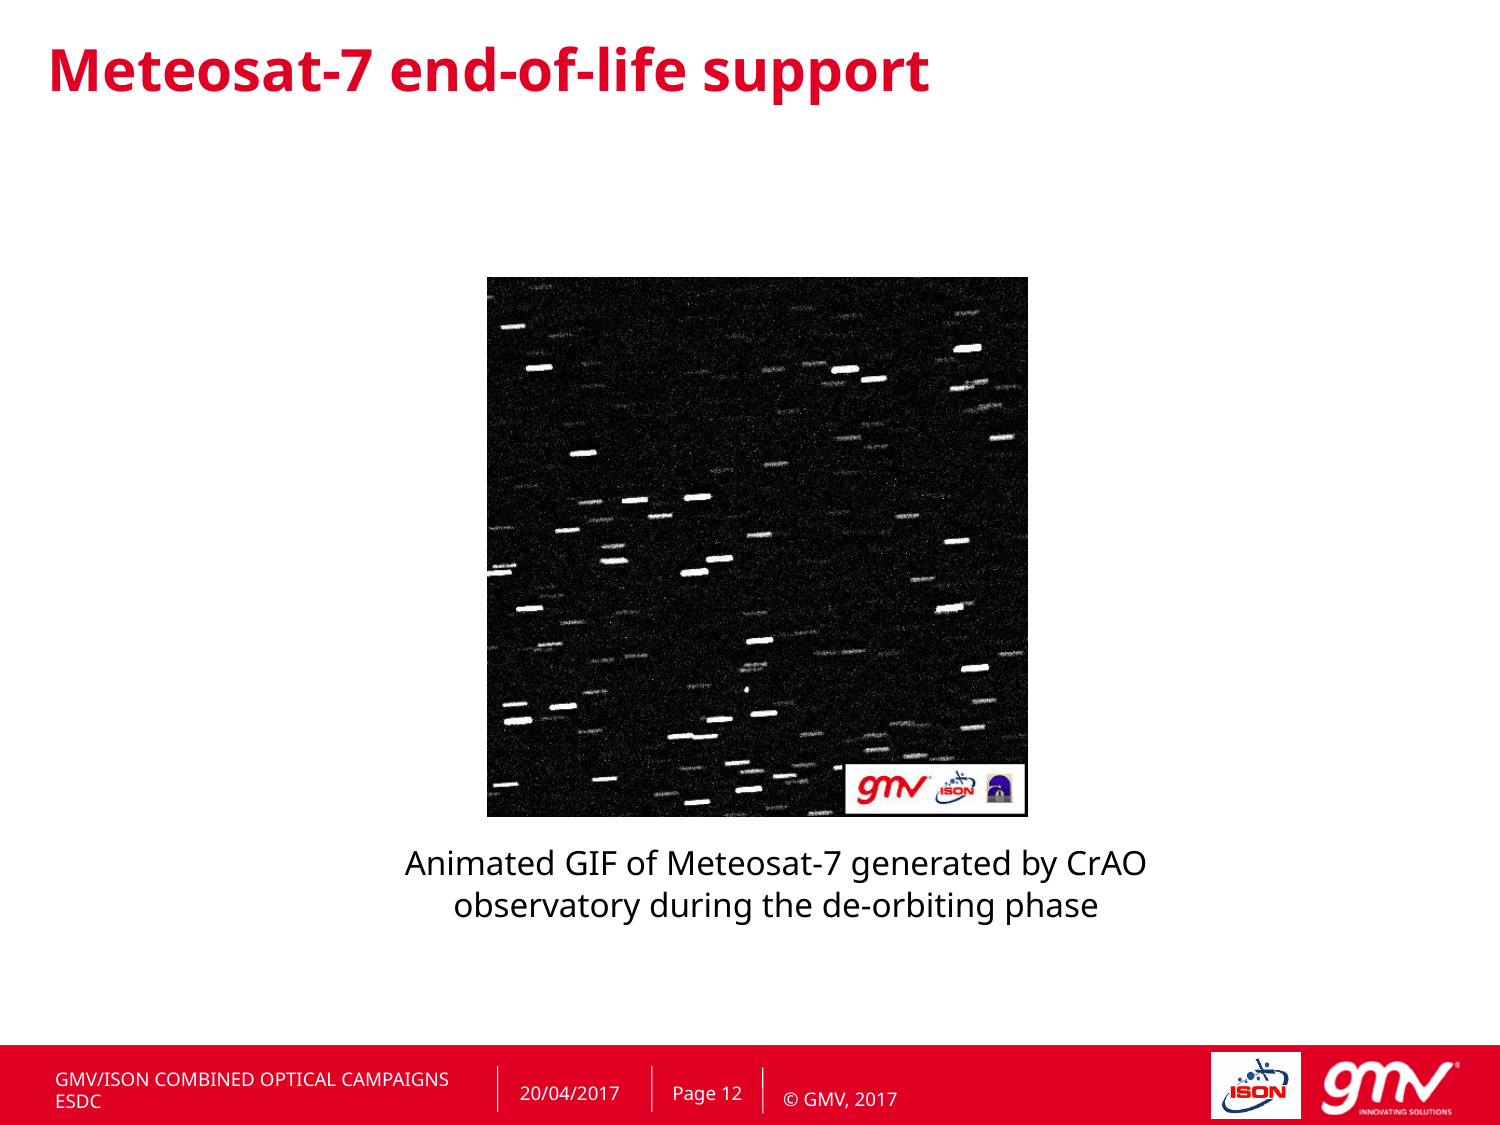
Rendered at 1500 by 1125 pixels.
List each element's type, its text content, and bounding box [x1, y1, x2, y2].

text_box Animated GIF of Meteosat-7 generated by CrAO observatory during the de-orbiting phase [275, 840, 1239, 948]
title Meteosat-7 end-of-life support [47, 38, 1450, 204]
picture [0, 1036, 1500, 1125]
picture [487, 276, 1028, 817]
